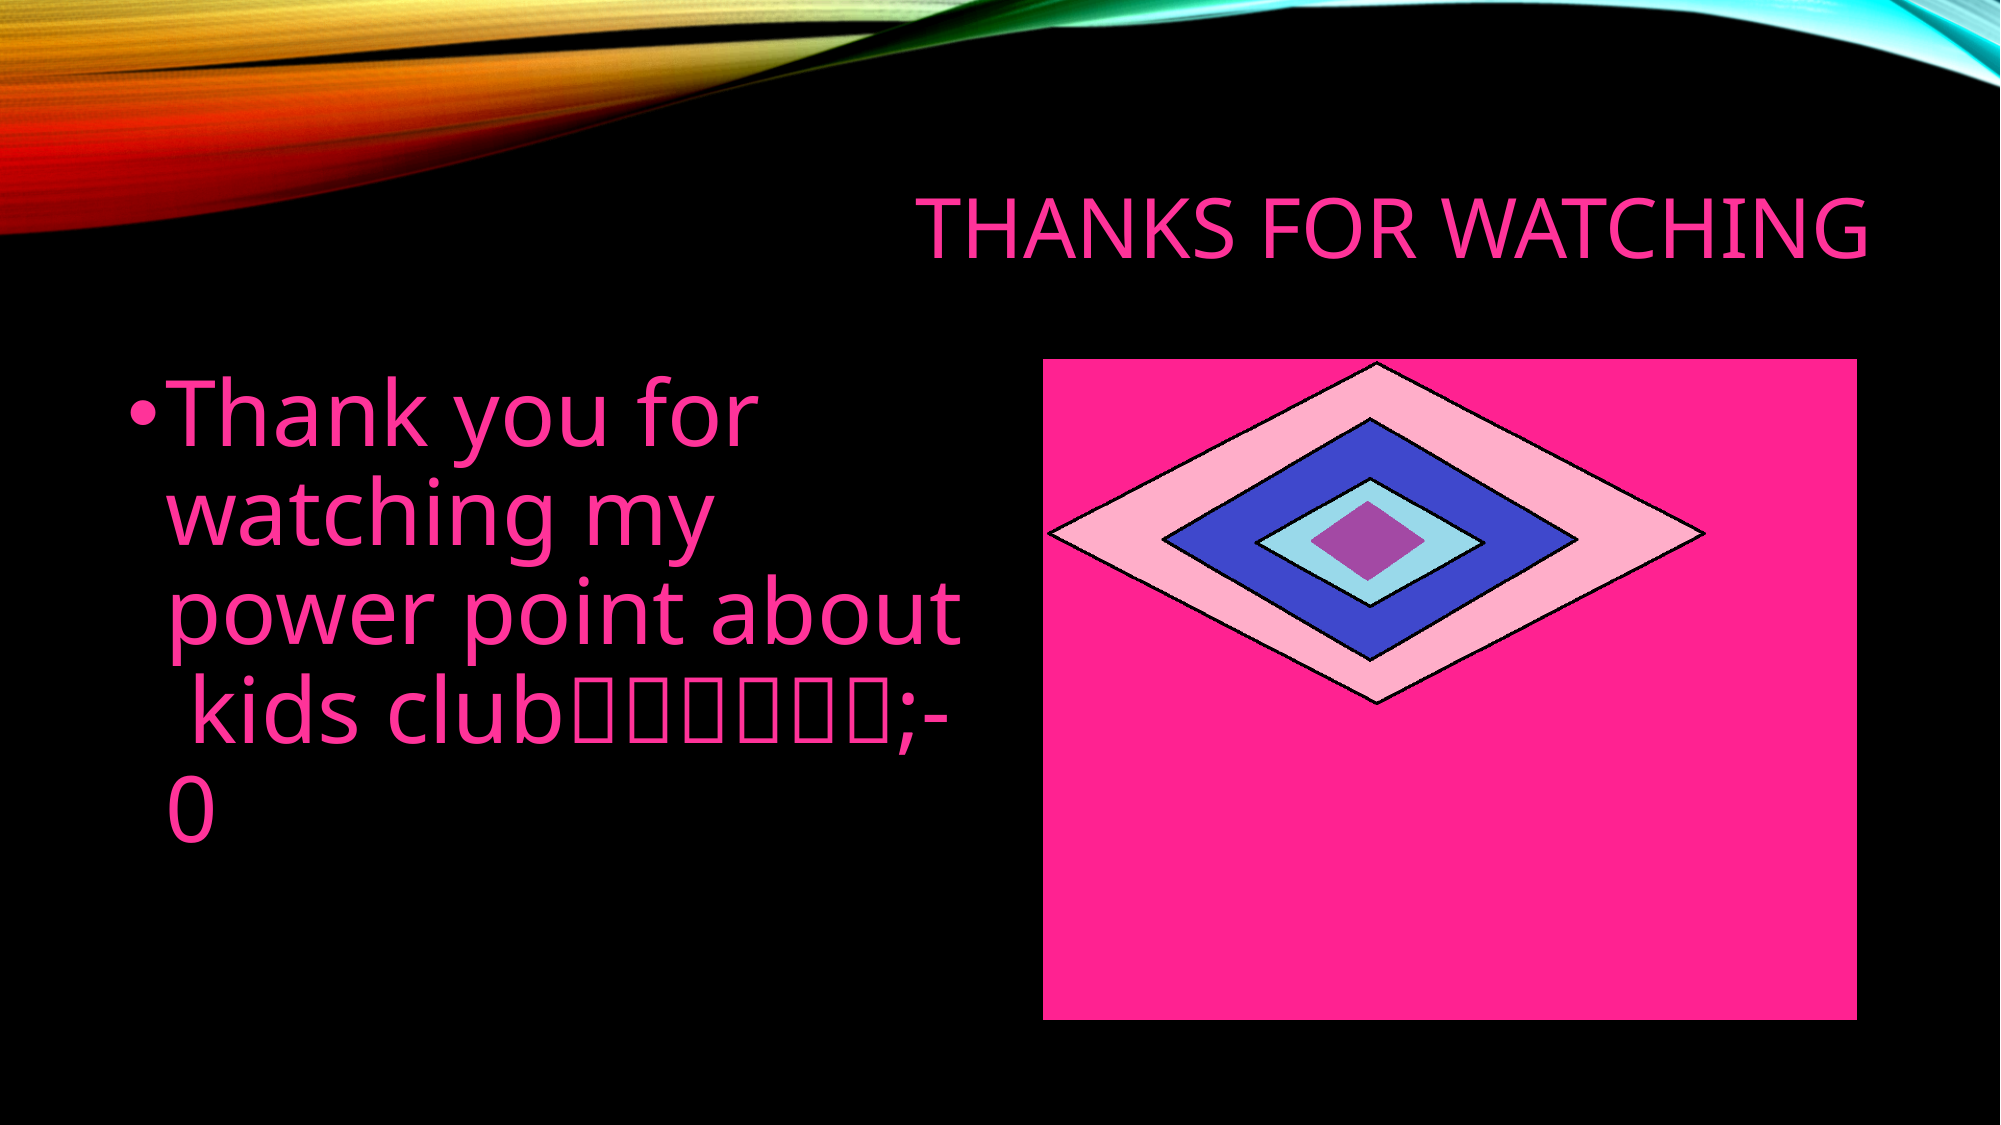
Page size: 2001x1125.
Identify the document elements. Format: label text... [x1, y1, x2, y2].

list Thank you for watching my power point about kids club;-0 [112, 360, 988, 1021]
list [1043, 359, 1857, 1021]
picture [0, 0, 2000, 237]
title Thanks for watching [474, 125, 1888, 338]
